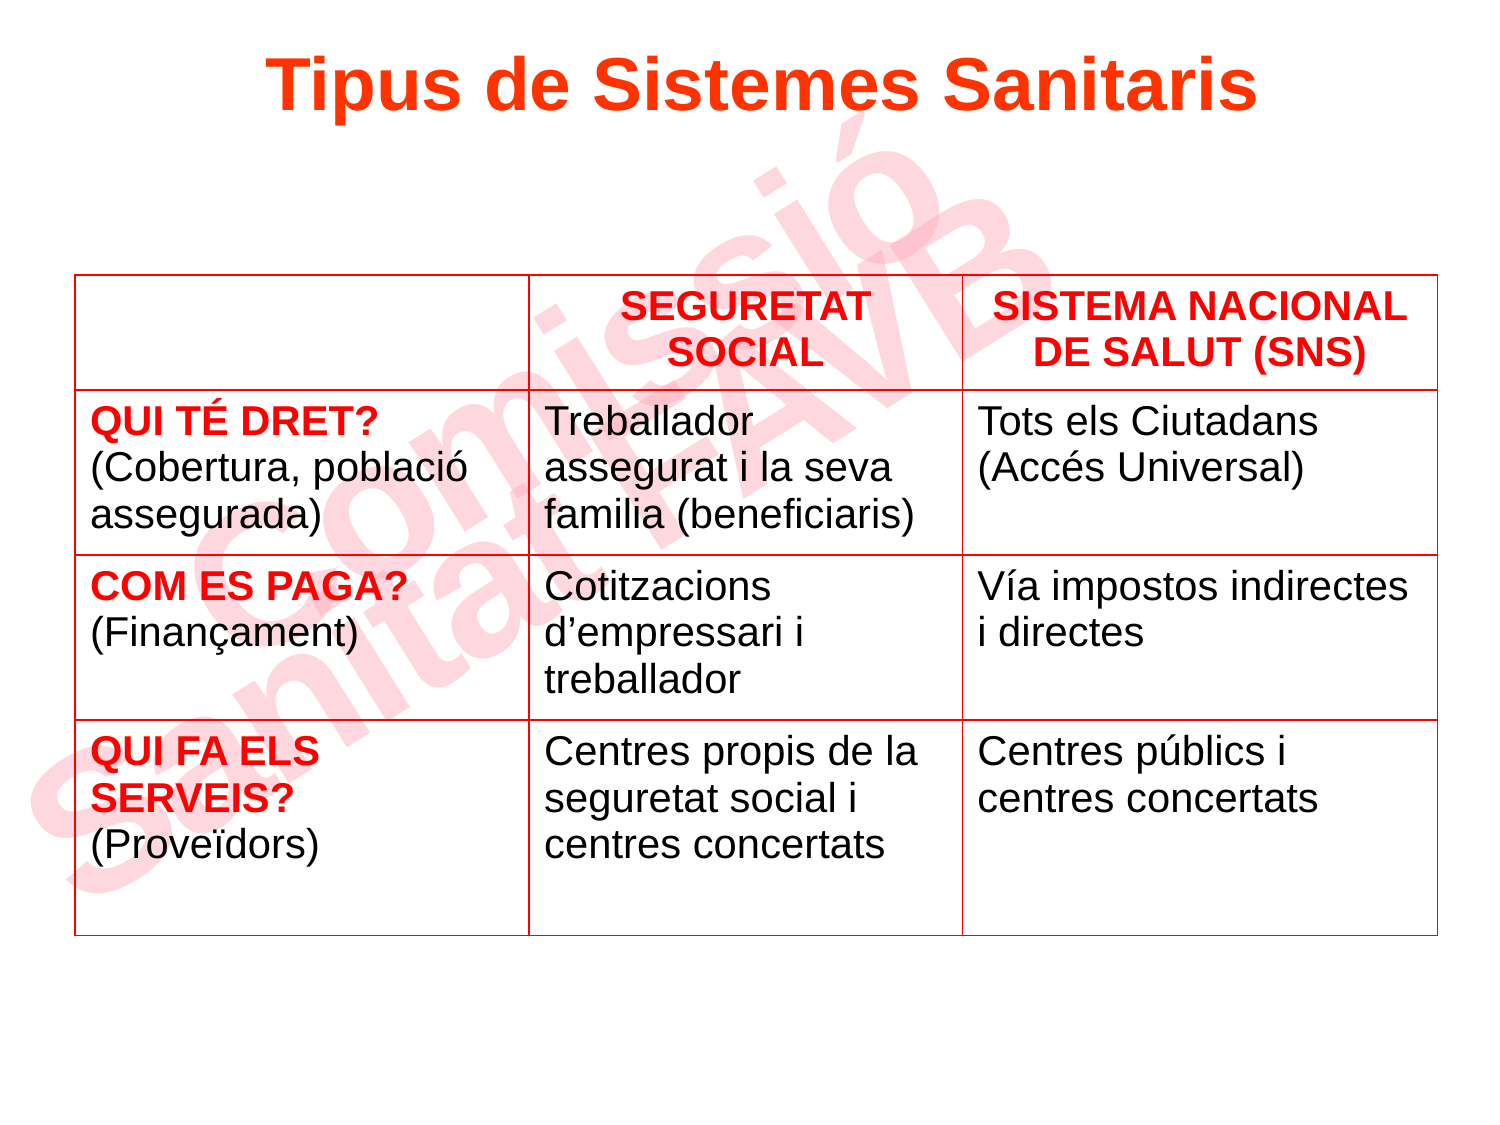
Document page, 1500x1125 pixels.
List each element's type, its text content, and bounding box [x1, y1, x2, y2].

table_cell Centres públics i centres concertats [963, 721, 1437, 935]
table_cell Centres propis de la seguretat social i centres concertats [530, 721, 962, 935]
table_cell Vía impostos indirectes i directes [963, 556, 1437, 719]
table_header [76, 276, 528, 389]
table_cell COM ES PAGA? (Finançament) [76, 556, 528, 719]
table_cell Tots els Ciutadans (Accés Universal) [963, 391, 1437, 554]
table_cell Cotitzacions d’empressari i treballador [530, 556, 962, 719]
table_header SISTEMA NACIONAL DE SALUT (SNS) [963, 276, 1437, 389]
table_cell QUI TÉ DRET? (Cobertura, població assegurada) [76, 391, 528, 554]
text_box Tipus de Sistemes Sanitaris [87, 62, 1438, 188]
table_cell Treballador assegurat i la seva familia (beneficiaris) [530, 391, 962, 554]
table_cell QUI FA ELS SERVEIS? (Proveïdors) [76, 721, 528, 935]
table_header SEGURETAT SOCIAL [530, 276, 962, 389]
